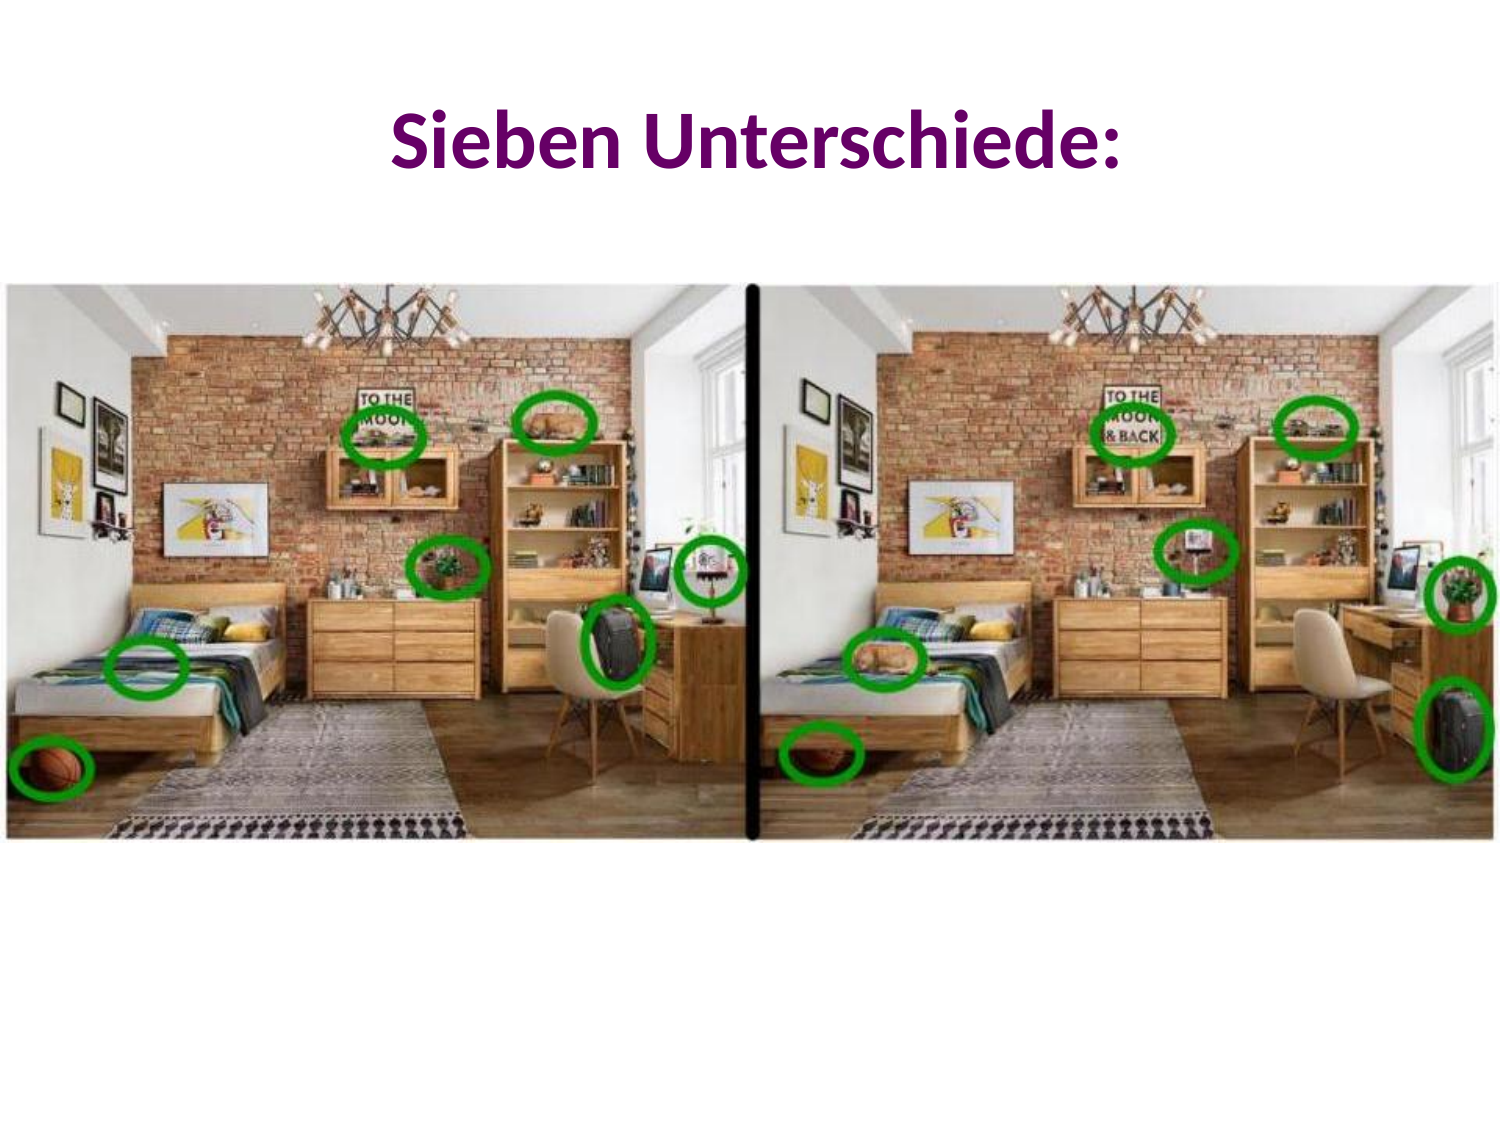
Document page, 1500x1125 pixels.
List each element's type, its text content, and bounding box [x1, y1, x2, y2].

text_box Sieben Unterschiede: [376, 78, 1140, 193]
picture [0, 282, 1500, 843]
